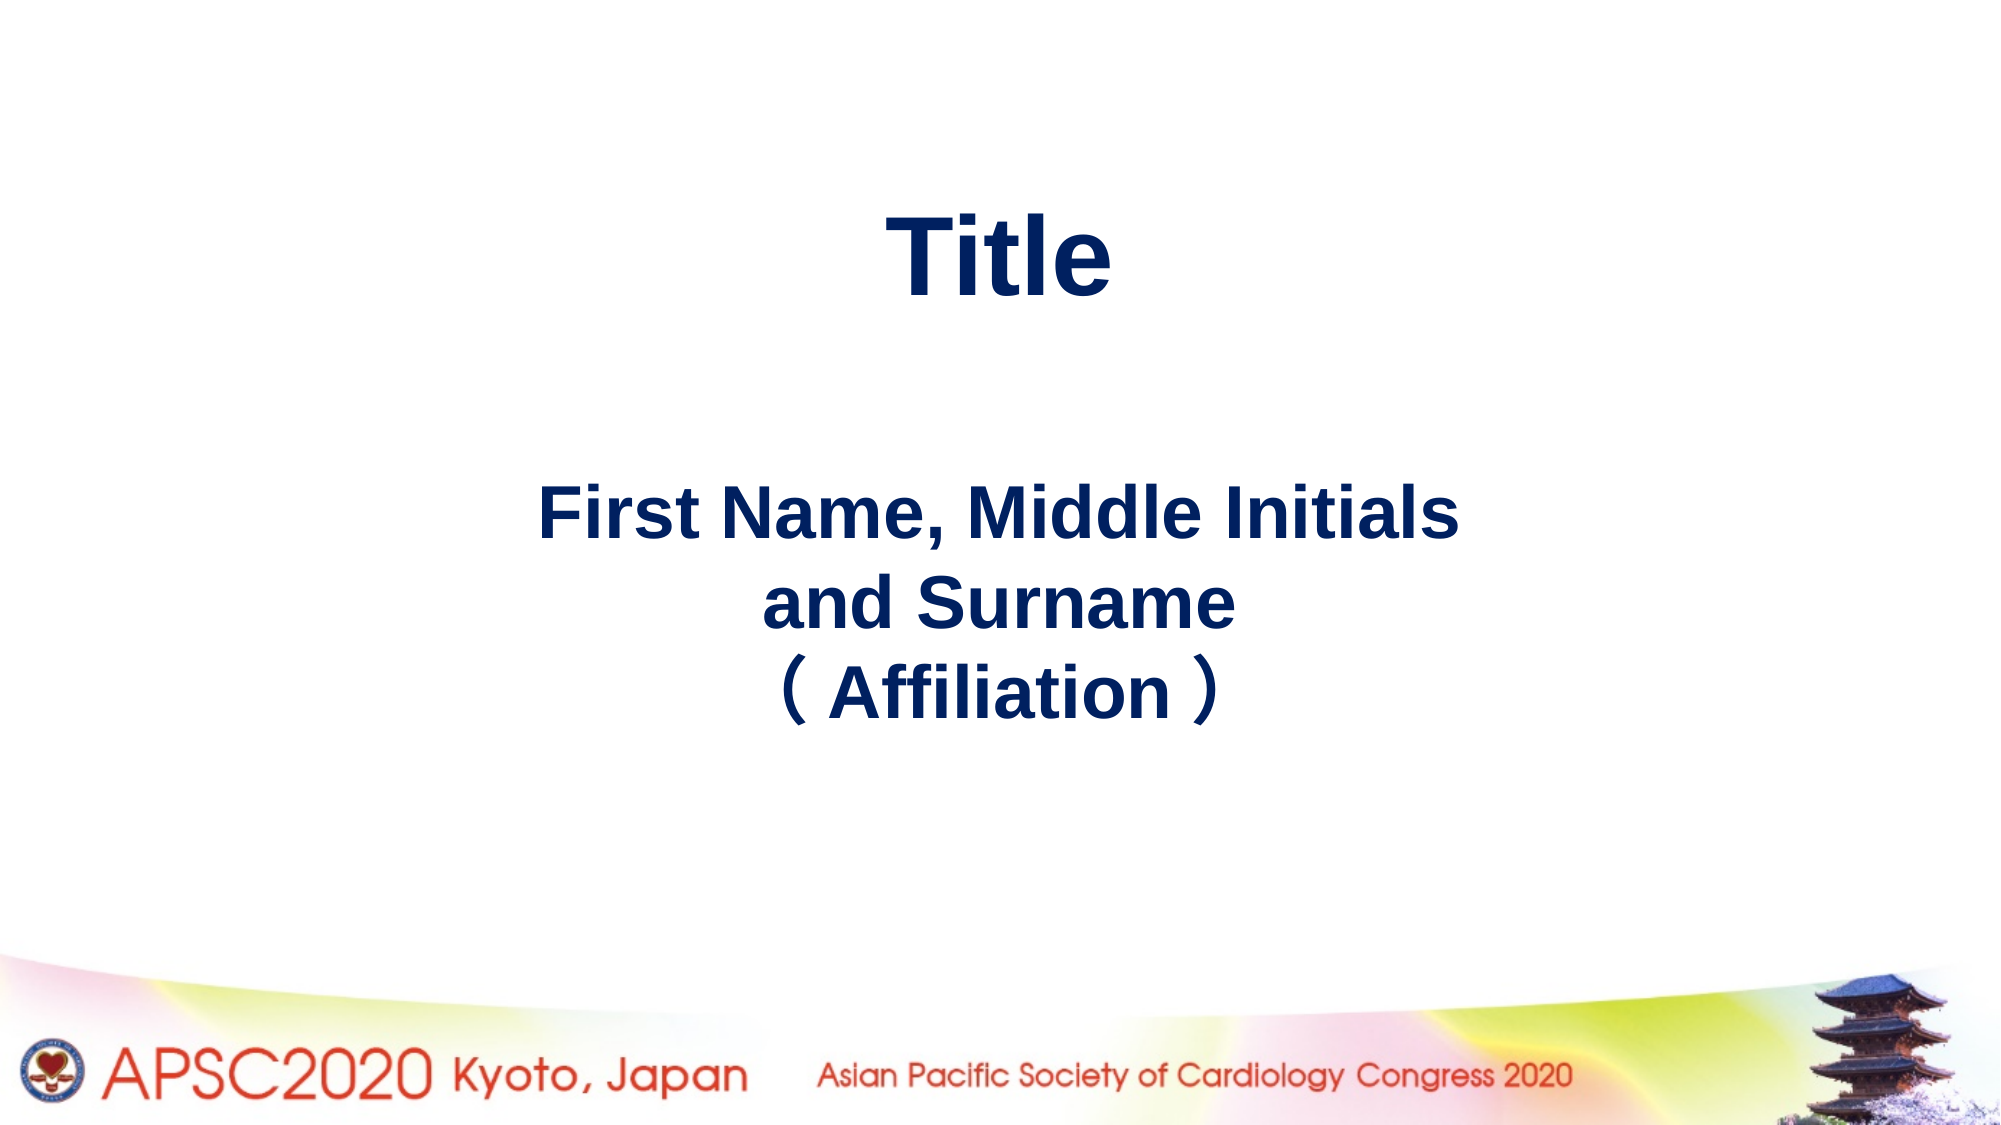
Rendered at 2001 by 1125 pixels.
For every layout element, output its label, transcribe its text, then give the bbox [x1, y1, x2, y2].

text_box First Name, Middle Initials and Surname （Affiliation） [0, 455, 2000, 741]
text_box Title [0, 175, 2000, 326]
picture [0, 938, 2000, 1125]
